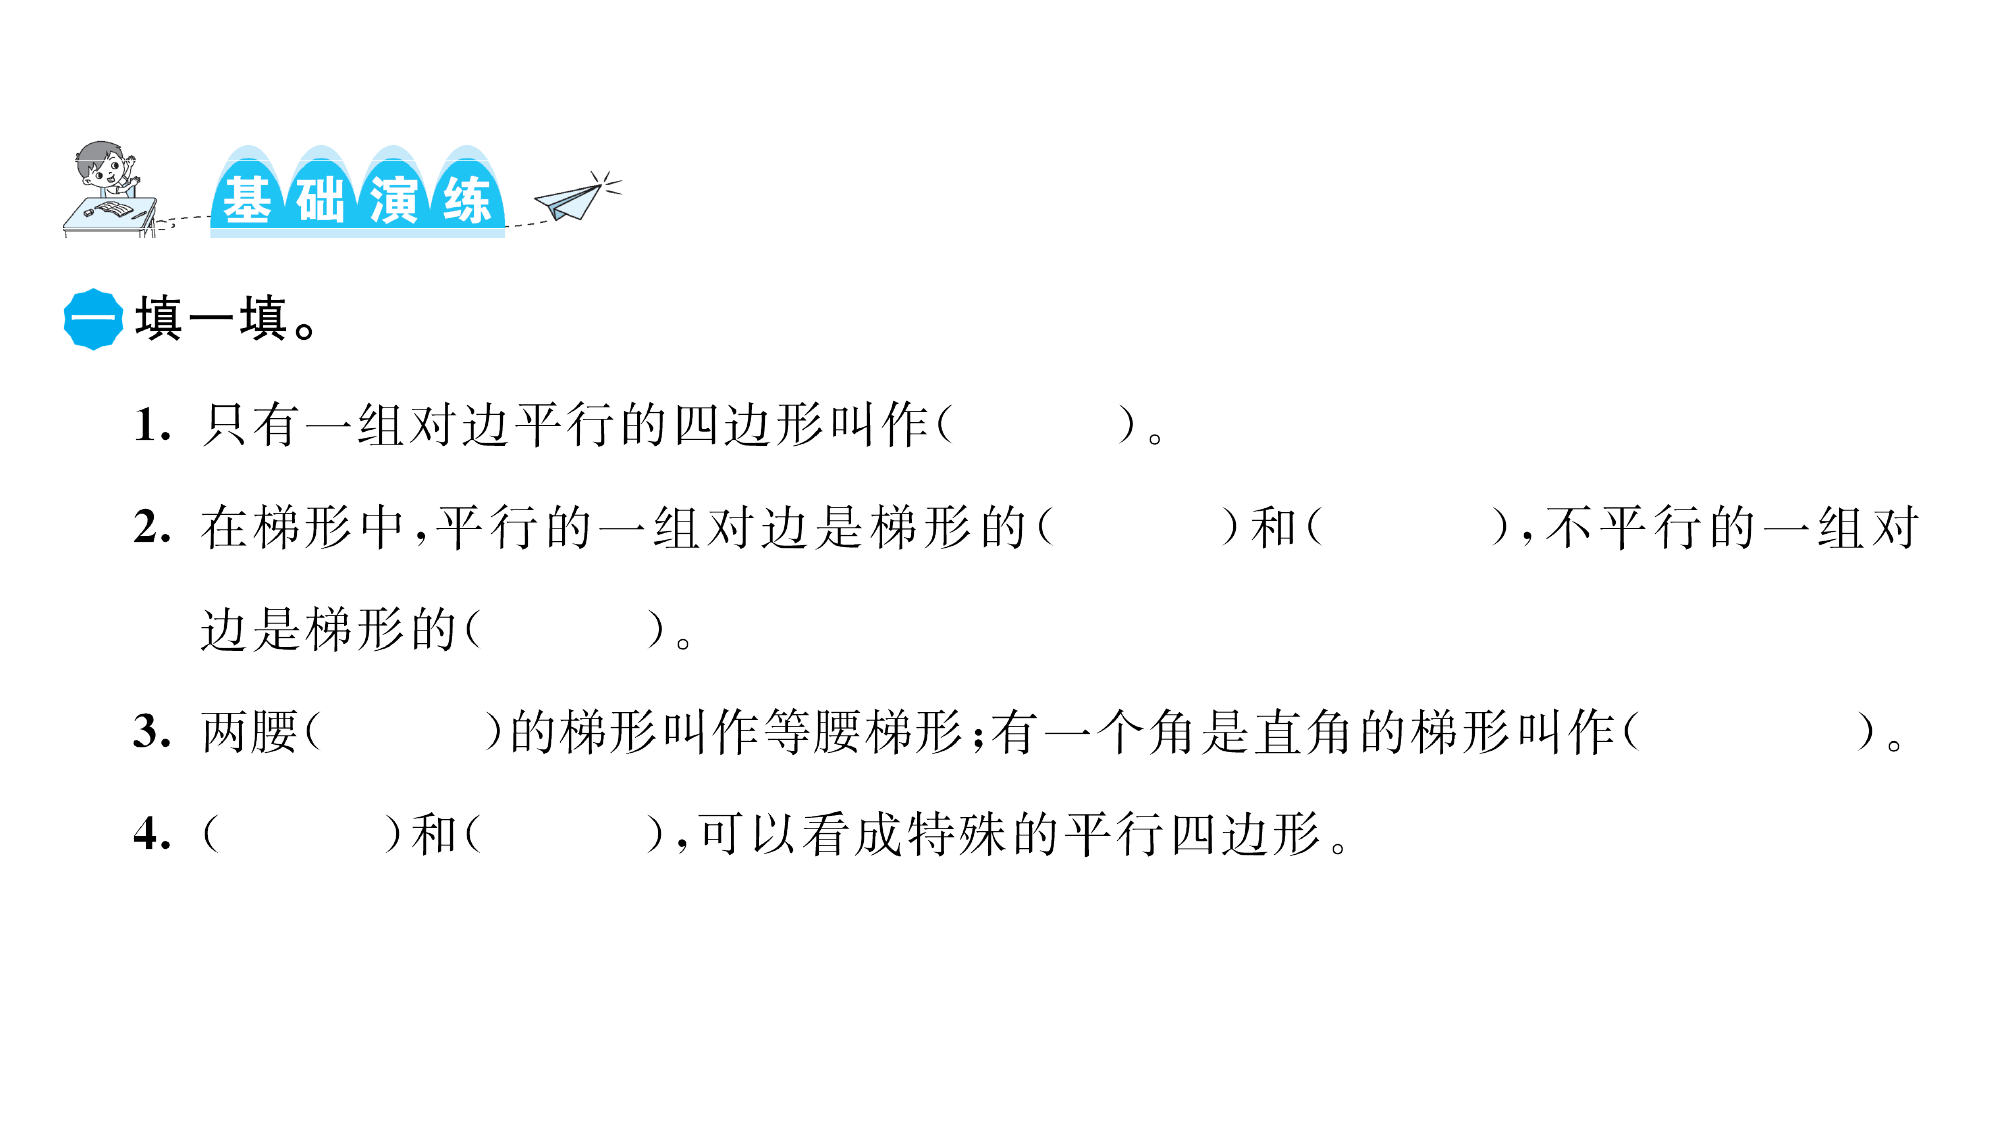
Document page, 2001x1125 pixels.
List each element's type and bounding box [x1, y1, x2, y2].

picture [58, 117, 1949, 885]
